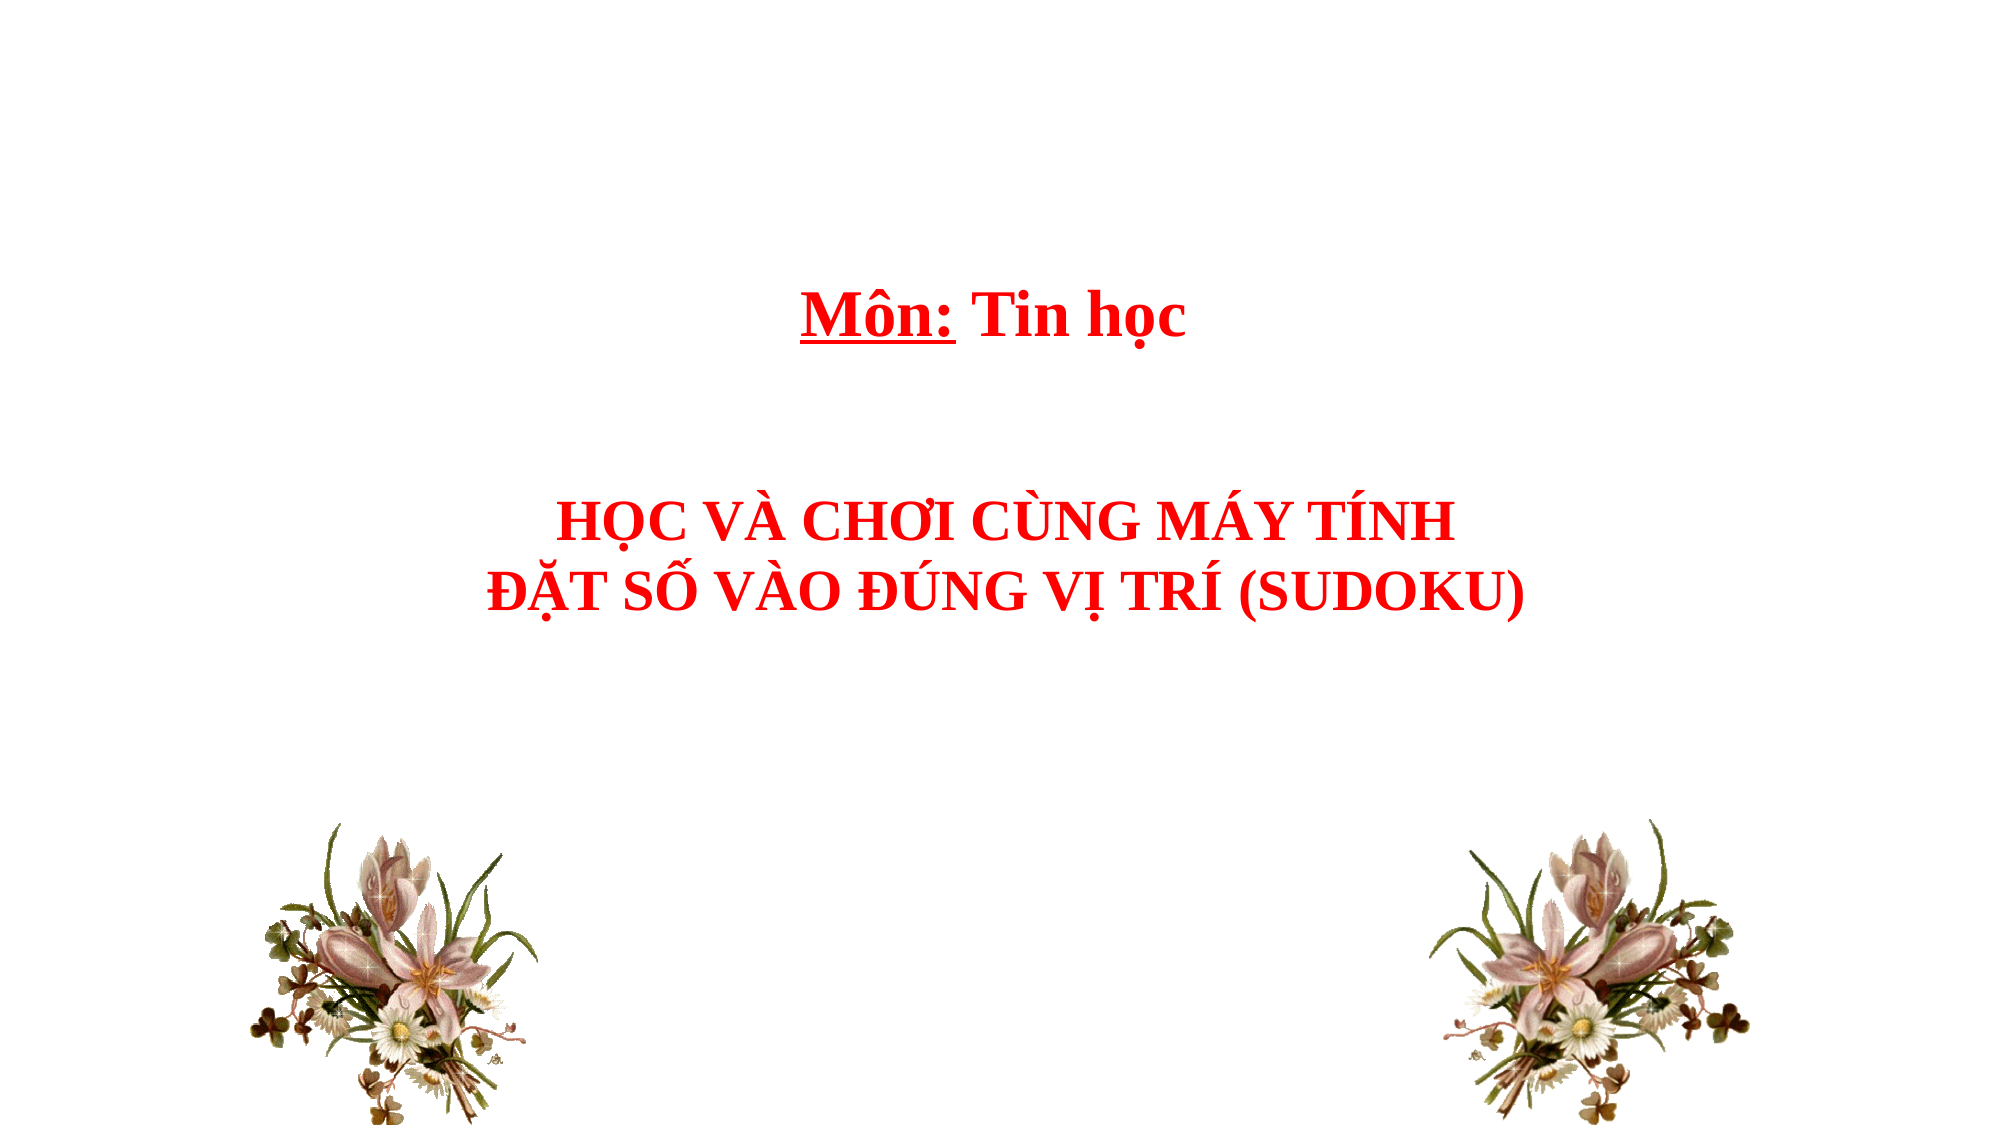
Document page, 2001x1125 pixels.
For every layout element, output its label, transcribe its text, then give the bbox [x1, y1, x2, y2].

text_box HỌC VÀ CHƠI CÙNG MÁY TÍNH ĐẶT SỐ VÀO ĐÚNG VỊ TRÍ (SUDOKU) [306, 474, 1707, 630]
picture [249, 823, 538, 1125]
text_box Môn: Tin học [349, 262, 1638, 358]
picture [1429, 819, 1751, 1125]
